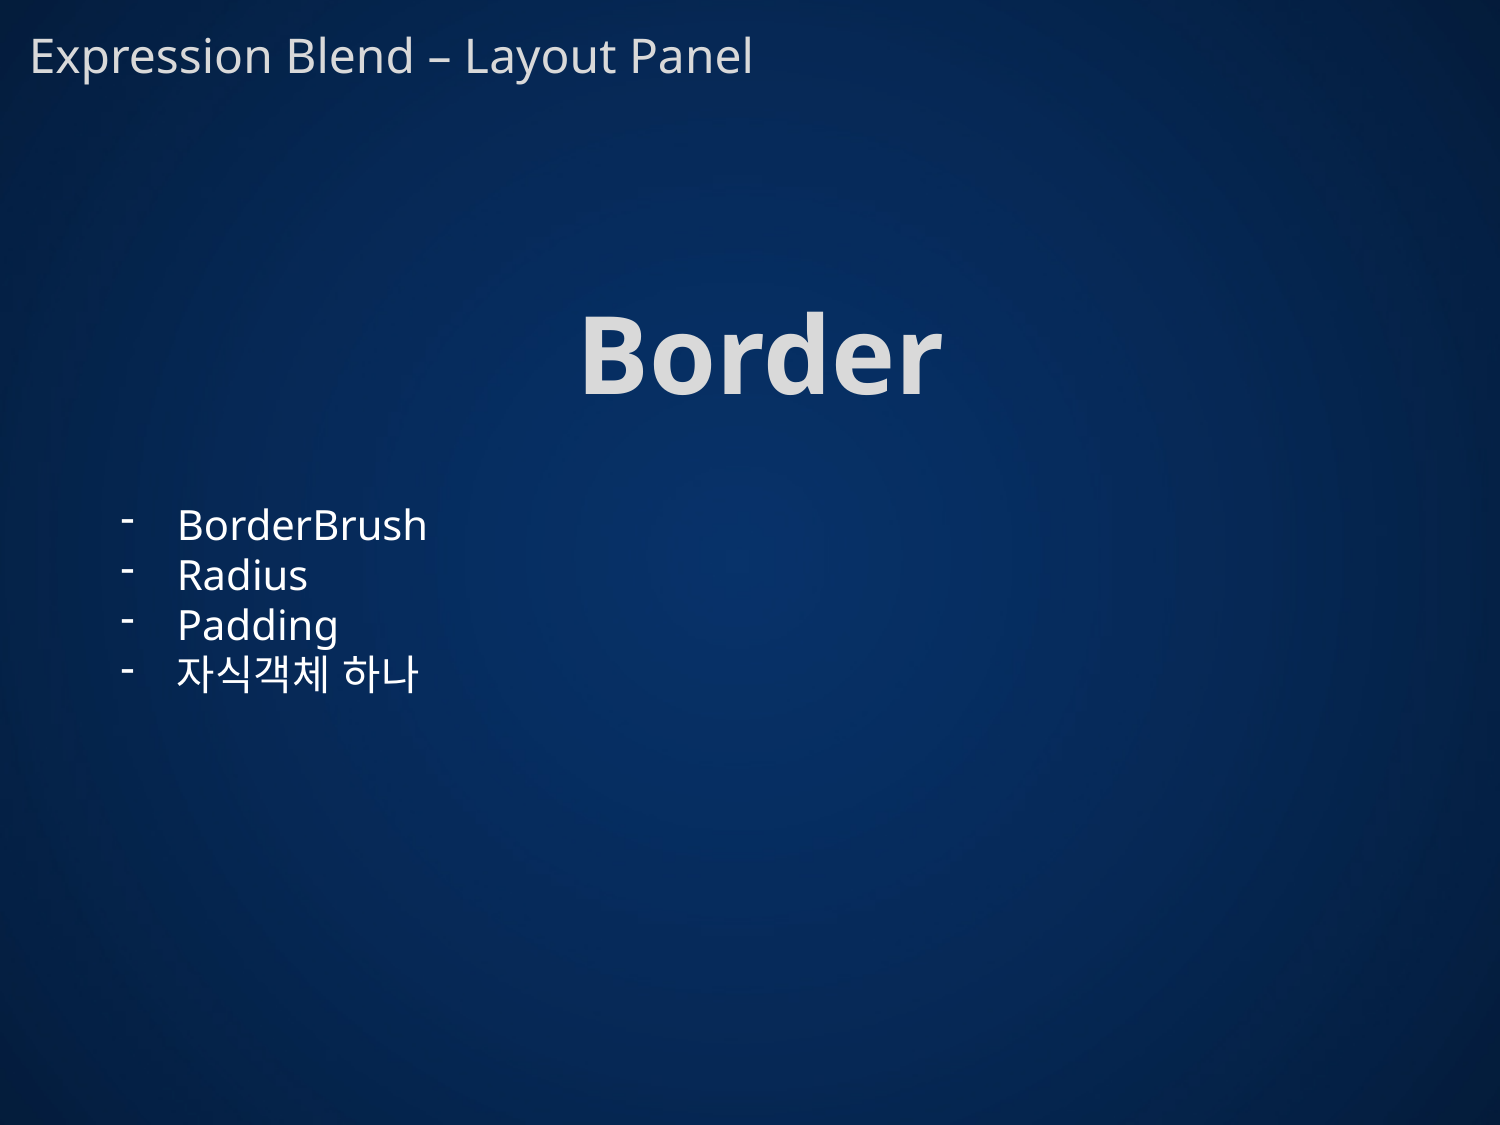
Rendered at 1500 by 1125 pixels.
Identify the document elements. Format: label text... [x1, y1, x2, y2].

text_box Border [72, 278, 1449, 424]
text_box Expression Blend – Layout Panel [13, 18, 771, 91]
text_box BorderBrush Radius Padding 자식객체 하나 [105, 491, 1358, 707]
picture [0, 0, 1500, 1125]
